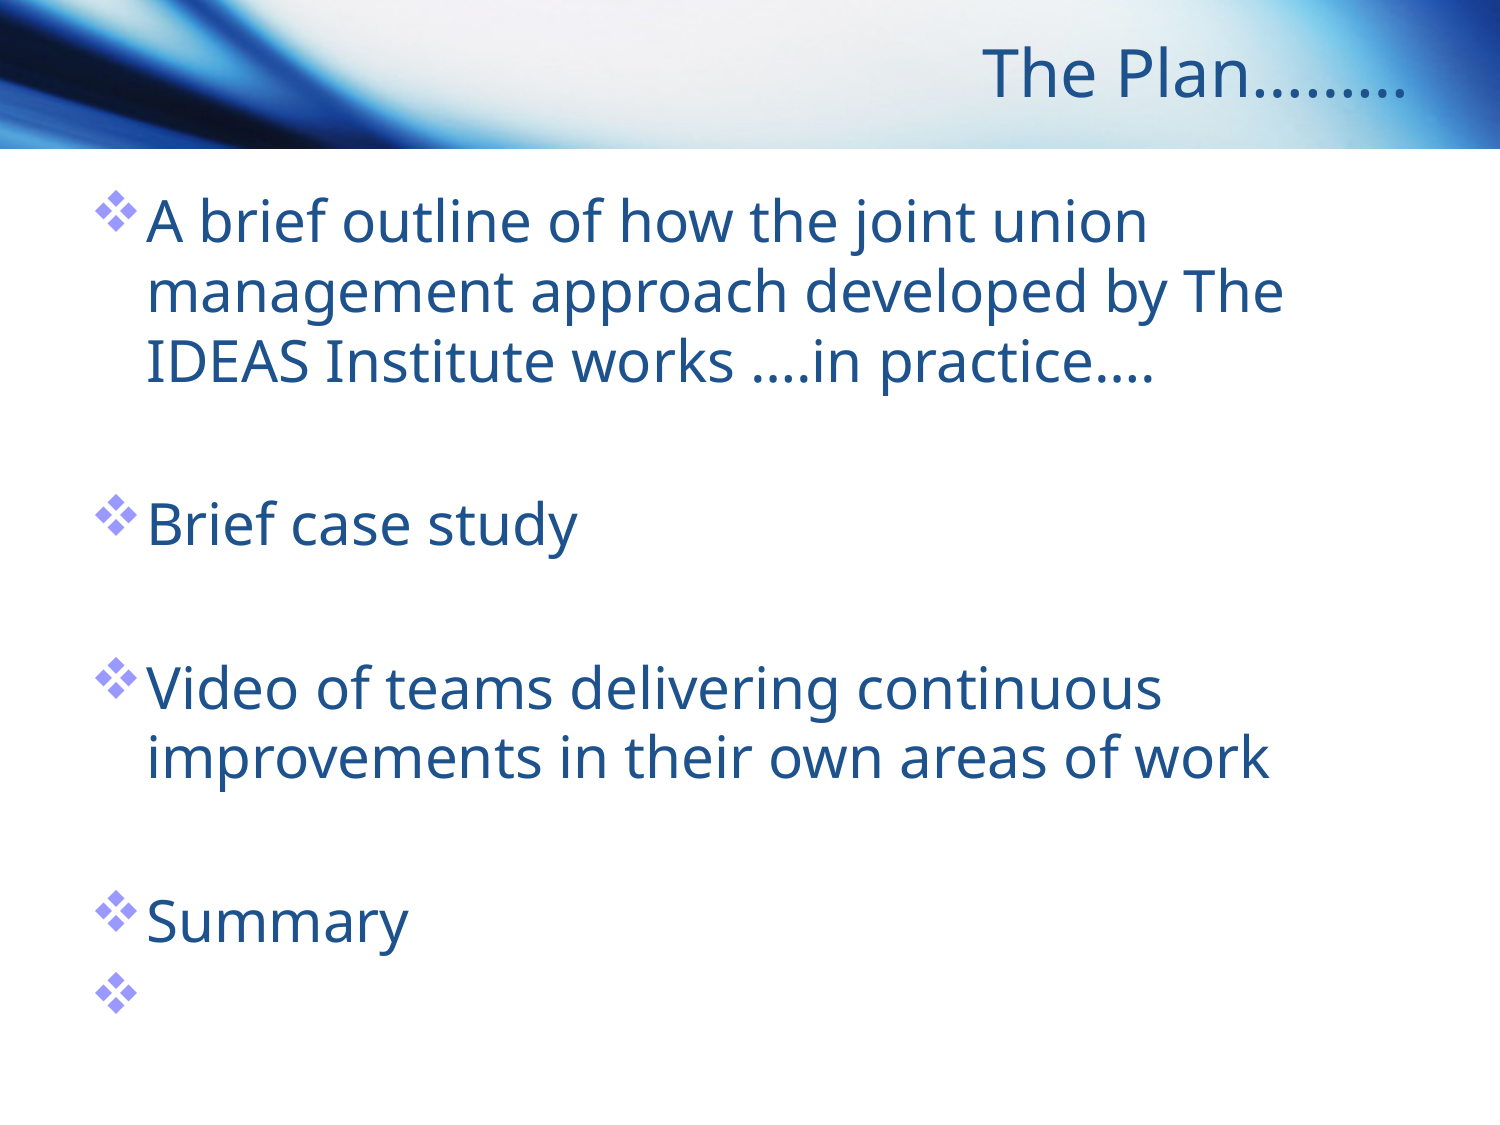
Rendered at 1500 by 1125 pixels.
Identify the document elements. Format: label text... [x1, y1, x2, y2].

title The Plan……… [75, 24, 1425, 118]
list A brief outline of how the joint union management approach developed by The IDEAS Institute works ….in practice…. Brief case study Video of teams delivering continuous improvements in their own areas of work Summary [75, 176, 1425, 1038]
picture [0, 0, 1500, 149]
